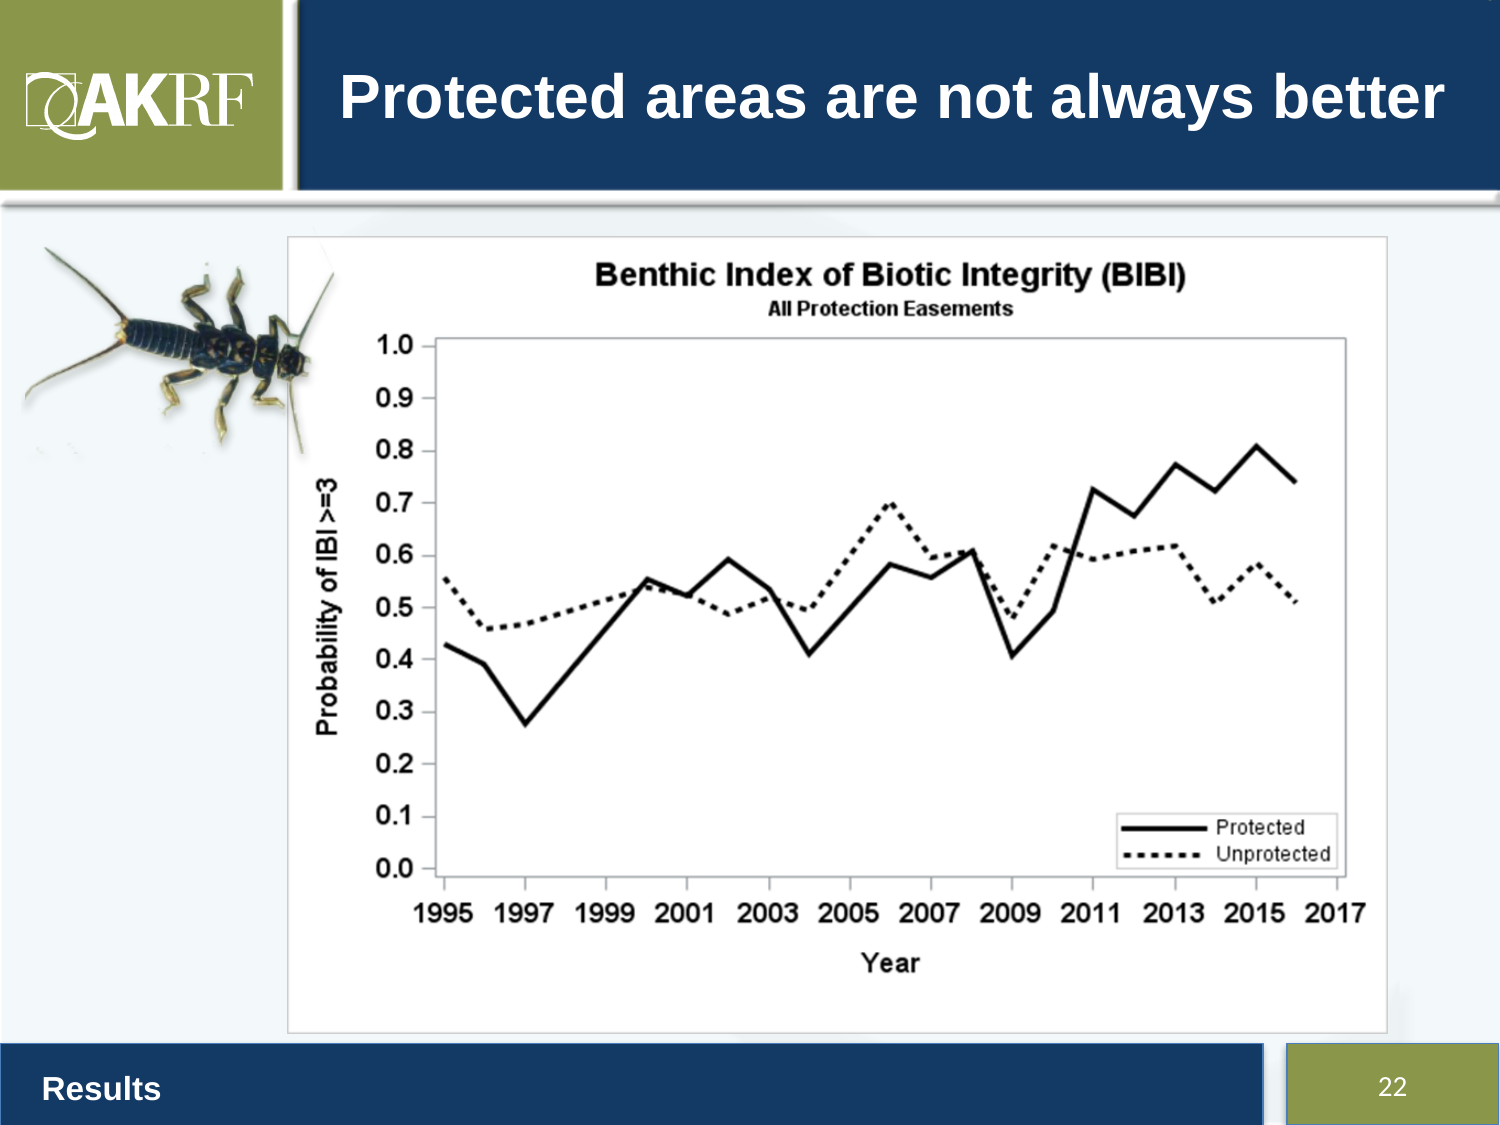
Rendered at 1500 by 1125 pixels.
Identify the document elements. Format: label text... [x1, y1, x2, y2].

title Protected areas are not always better [324, 0, 1500, 188]
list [287, 236, 1388, 1034]
footer Results [26, 1077, 988, 1125]
picture [0, 0, 1500, 1125]
